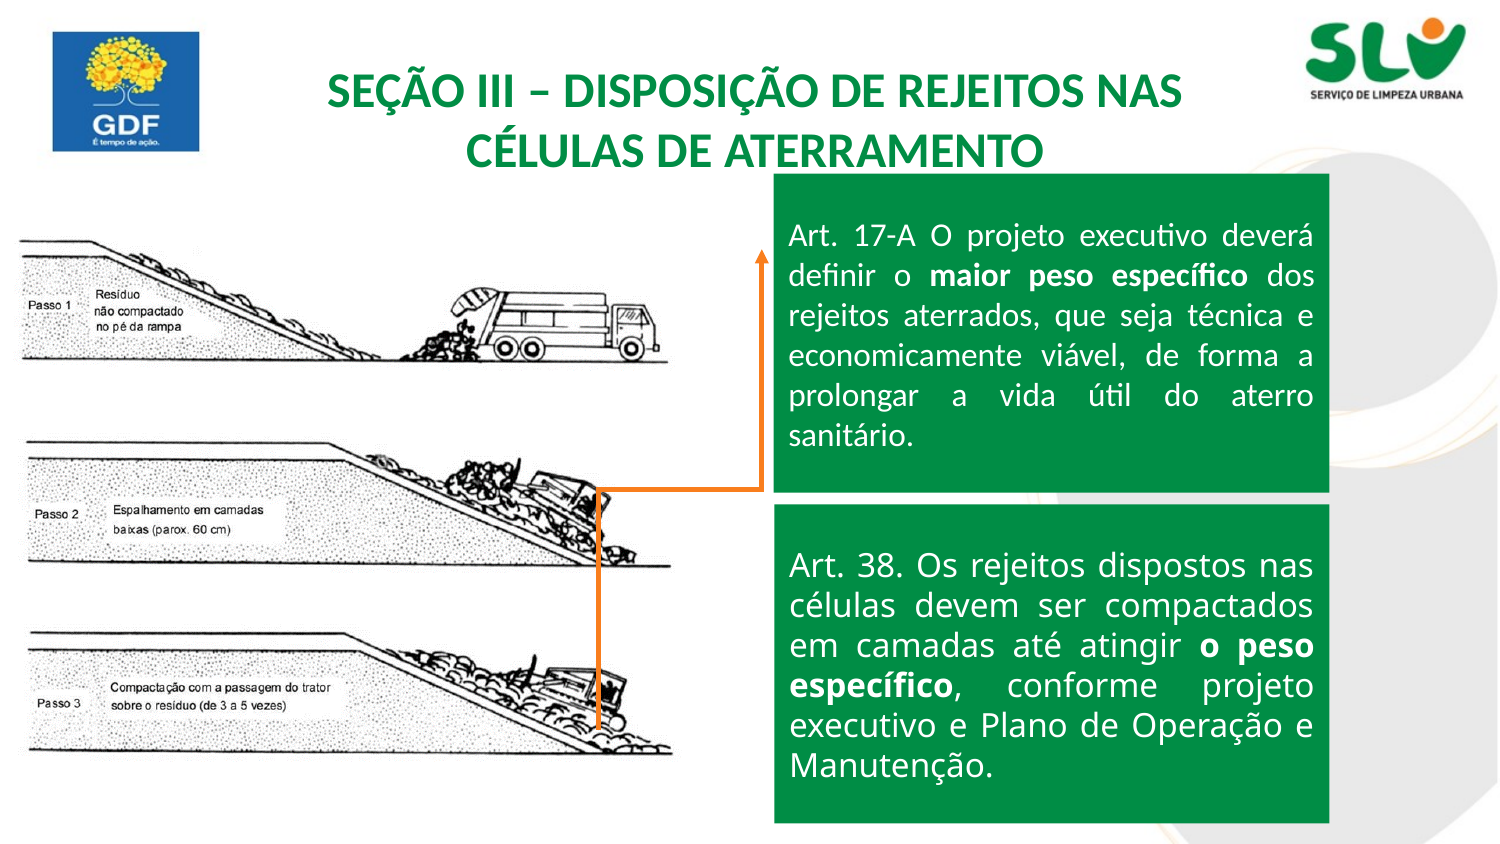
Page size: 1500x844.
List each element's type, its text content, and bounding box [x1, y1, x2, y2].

text_box Seção III – disposição de rejeitos nas células de aterramento [247, 50, 1264, 218]
picture [0, 0, 1500, 844]
text_box Art. 38. Os rejeitos dispostos nas células devem ser compactados em camadas até atingir o peso específico, conforme projeto executivo e Plano de Operação e Manutenção. [772, 502, 1332, 826]
text_box Art. 17-A O projeto executivo deverá definir o maior peso específico dos rejeitos aterrados, que seja técnica e economicamente viável, de forma a prolongar a vida útil do aterro sanitário. [772, 171, 1332, 495]
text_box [439, 407, 921, 572]
